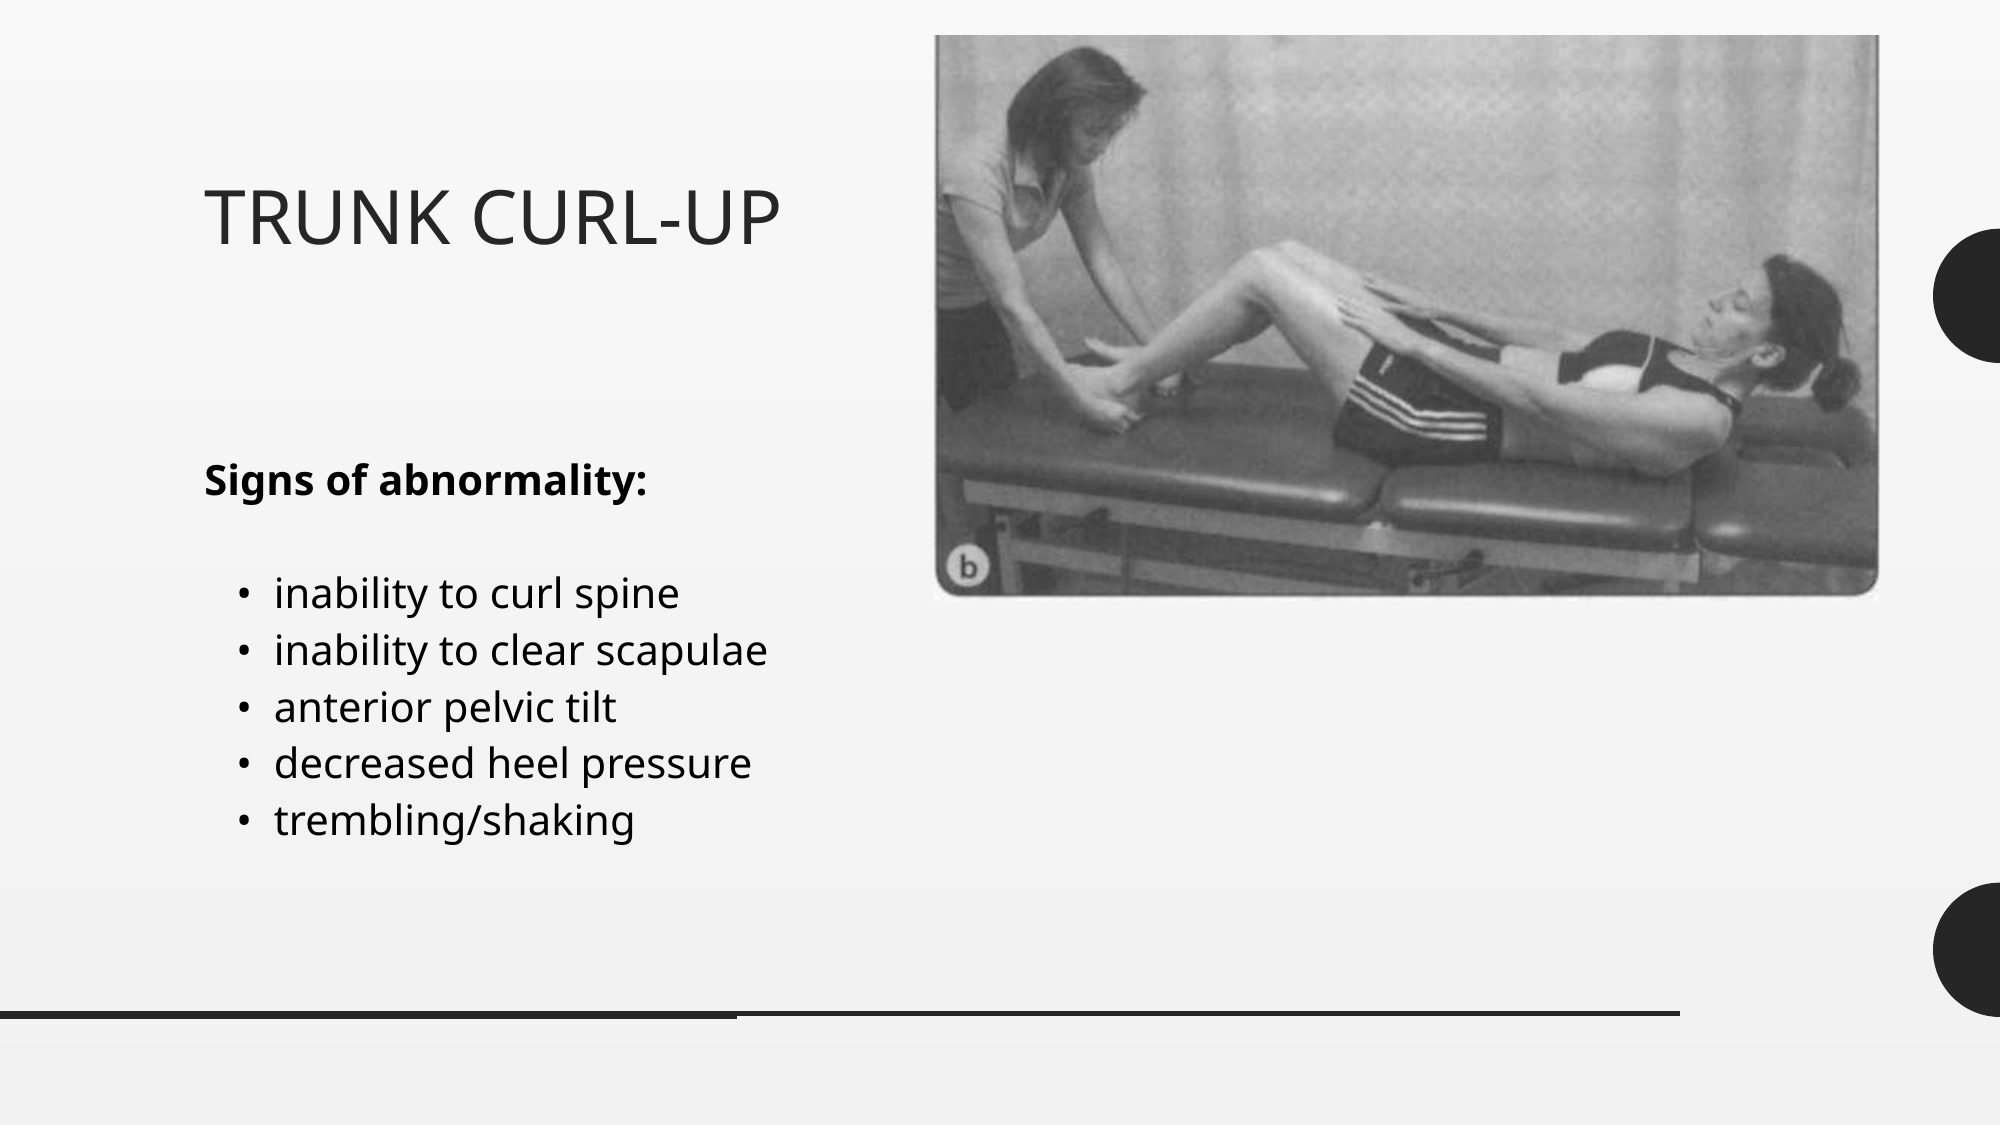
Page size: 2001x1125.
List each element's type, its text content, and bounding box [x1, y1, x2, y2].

title Trunk curl-up [189, 175, 933, 276]
picture [933, 35, 1880, 601]
list Signs of abnormality: • inability to curl spine • inability to clear scapulae • anterior pelvic tilt • decreased heel pressure • trembling/shaking [189, 276, 1638, 1036]
